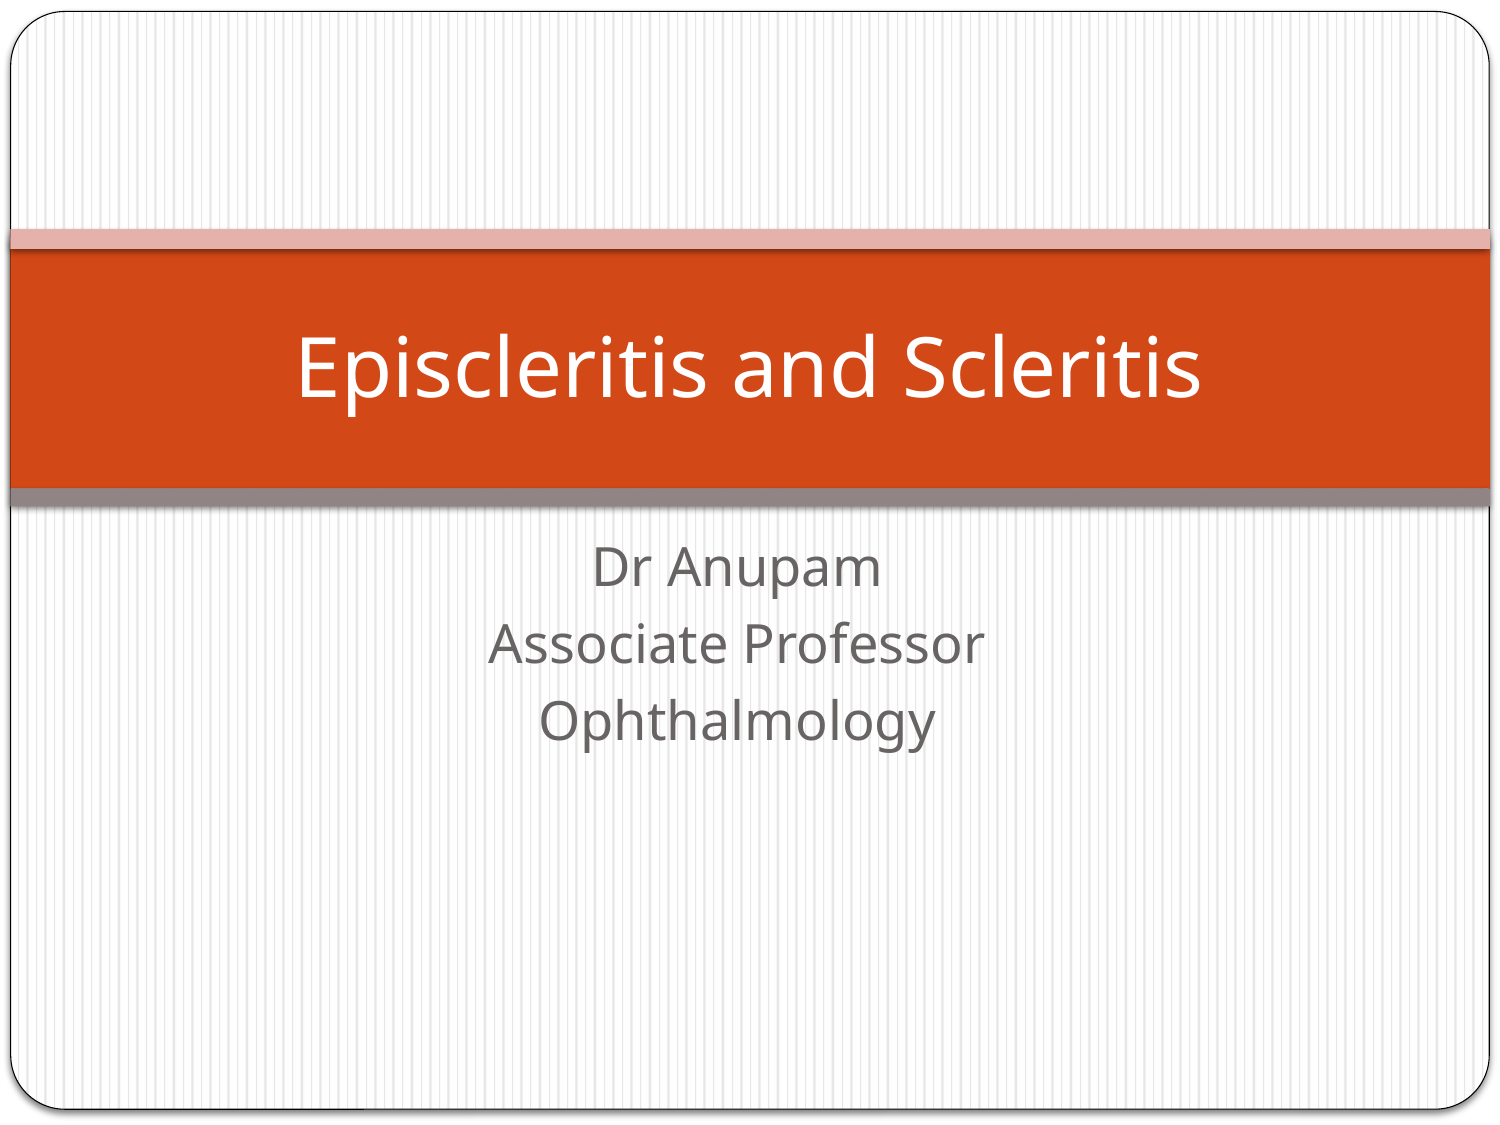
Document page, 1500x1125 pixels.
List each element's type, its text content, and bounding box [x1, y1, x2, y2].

subtitle Dr Anupam Associate Professor Ophthalmology [212, 525, 1263, 788]
title Episcleritis and Scleritis [75, 247, 1425, 489]
